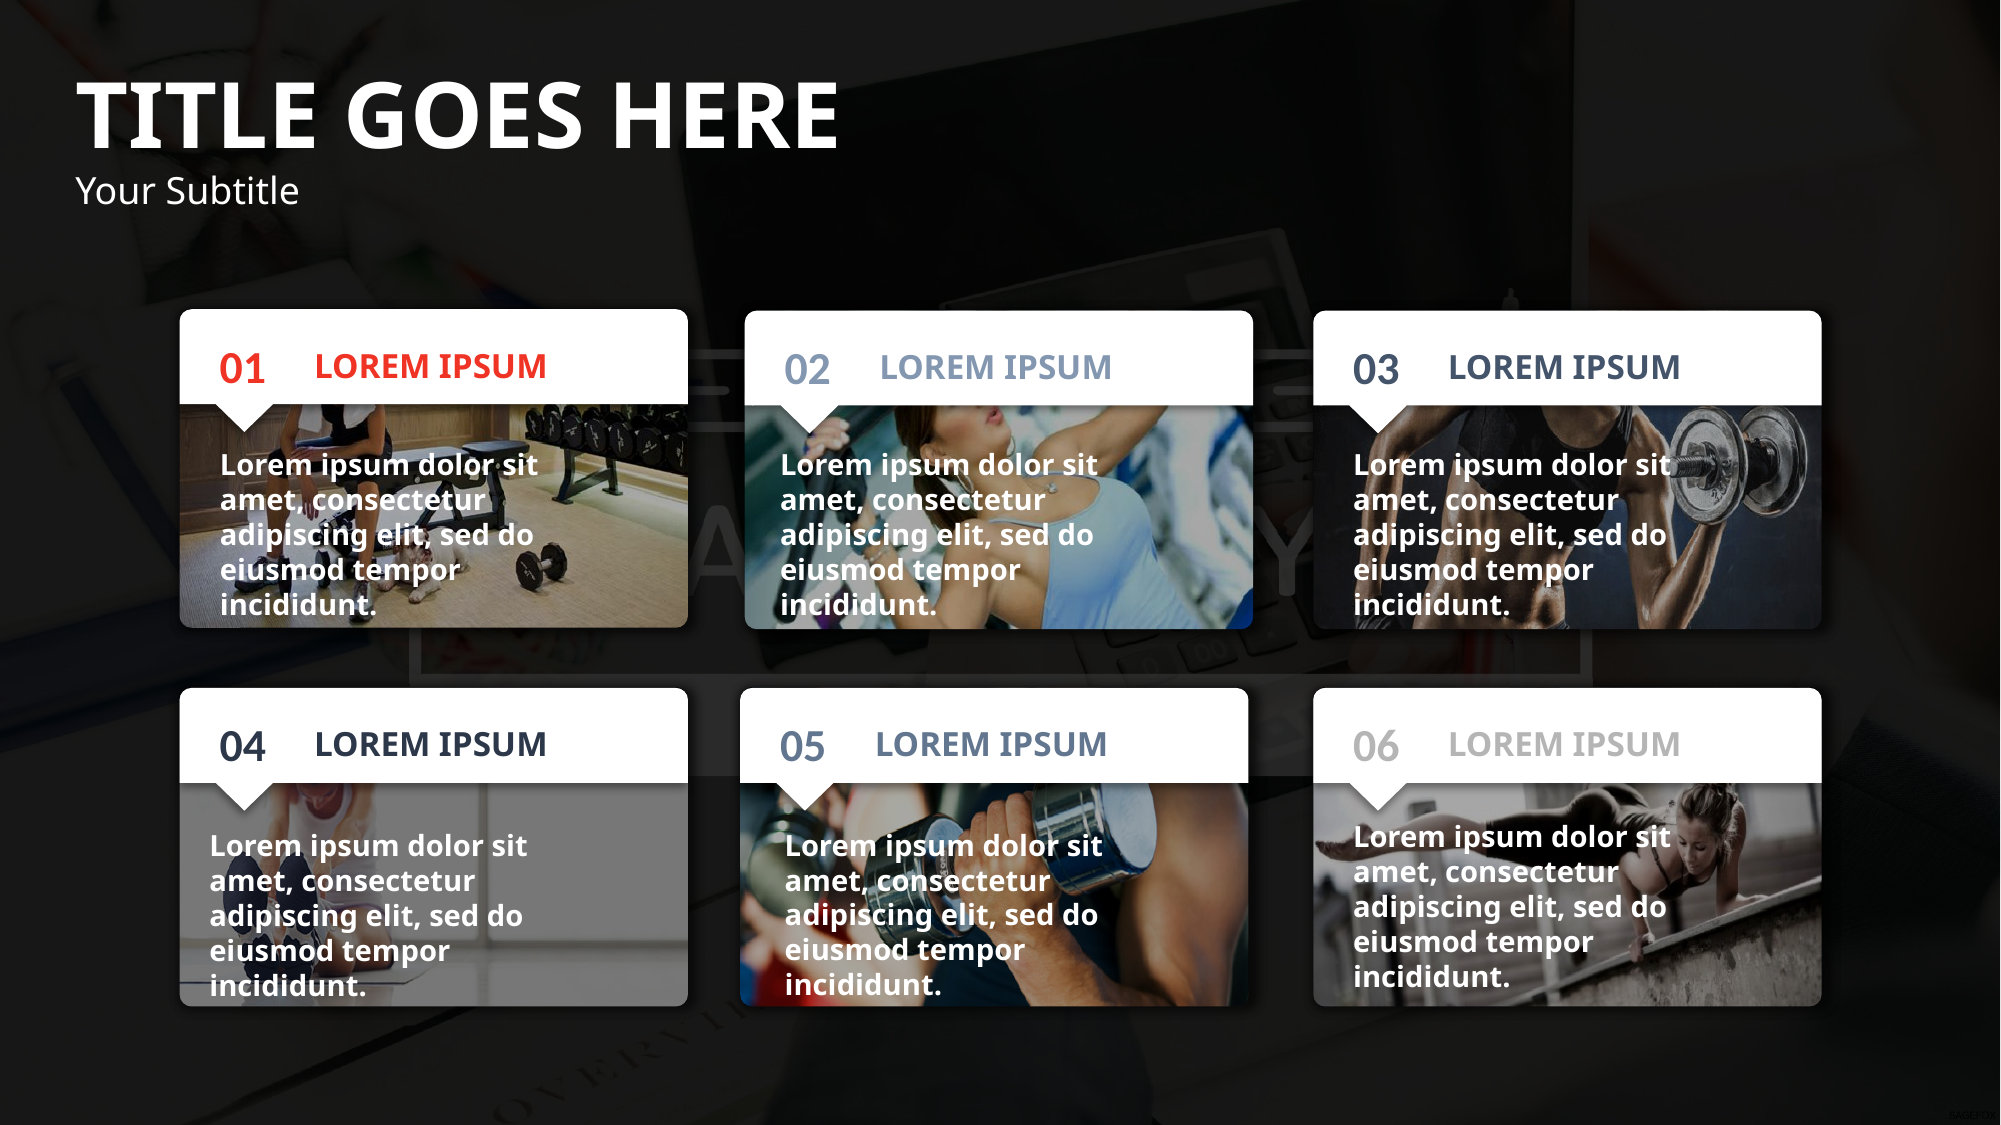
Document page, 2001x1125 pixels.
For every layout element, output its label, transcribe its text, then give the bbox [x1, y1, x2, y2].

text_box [1313, 310, 1822, 434]
text_box Lorem ipsum dolor sit amet, consectetur adipiscing elit, sed do eiusmod tempor incididunt. [194, 819, 591, 1010]
text_box Lorem ipsum dolor sit amet, consectetur adipiscing elit, sed do eiusmod tempor incididunt. [205, 439, 602, 629]
text_box [249, 792, 689, 1008]
text_box Lorem ipsum dolor sit amet, consectetur adipiscing elit, sed do eiusmod tempor incididunt. [765, 438, 1162, 629]
text_box [743, 412, 1255, 631]
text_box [744, 310, 1254, 434]
text_box [809, 791, 1250, 1008]
picture [0, 0, 2001, 1125]
text_box Lorem ipsum dolor sit amet, consectetur adipiscing elit, sed do eiusmod tempor incididunt. [769, 819, 1166, 1009]
text_box TITLE GOES HERE Your Subtitle [60, 49, 1036, 220]
text_box [178, 792, 239, 1008]
text_box [739, 793, 799, 1008]
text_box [740, 687, 1249, 811]
text_box [1312, 413, 1823, 631]
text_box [1313, 687, 1822, 811]
text_box Lorem ipsum dolor sit amet, consectetur adipiscing elit, sed do eiusmod tempor incididunt. [1338, 438, 1735, 629]
text_box Lorem ipsum dolor sit amet, consectetur adipiscing elit, sed do eiusmod tempor incididunt. [1338, 811, 1735, 1001]
text_box [250, 413, 689, 629]
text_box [179, 309, 688, 432]
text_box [179, 687, 688, 811]
text_box [1312, 792, 1823, 1008]
text_box [178, 413, 237, 629]
